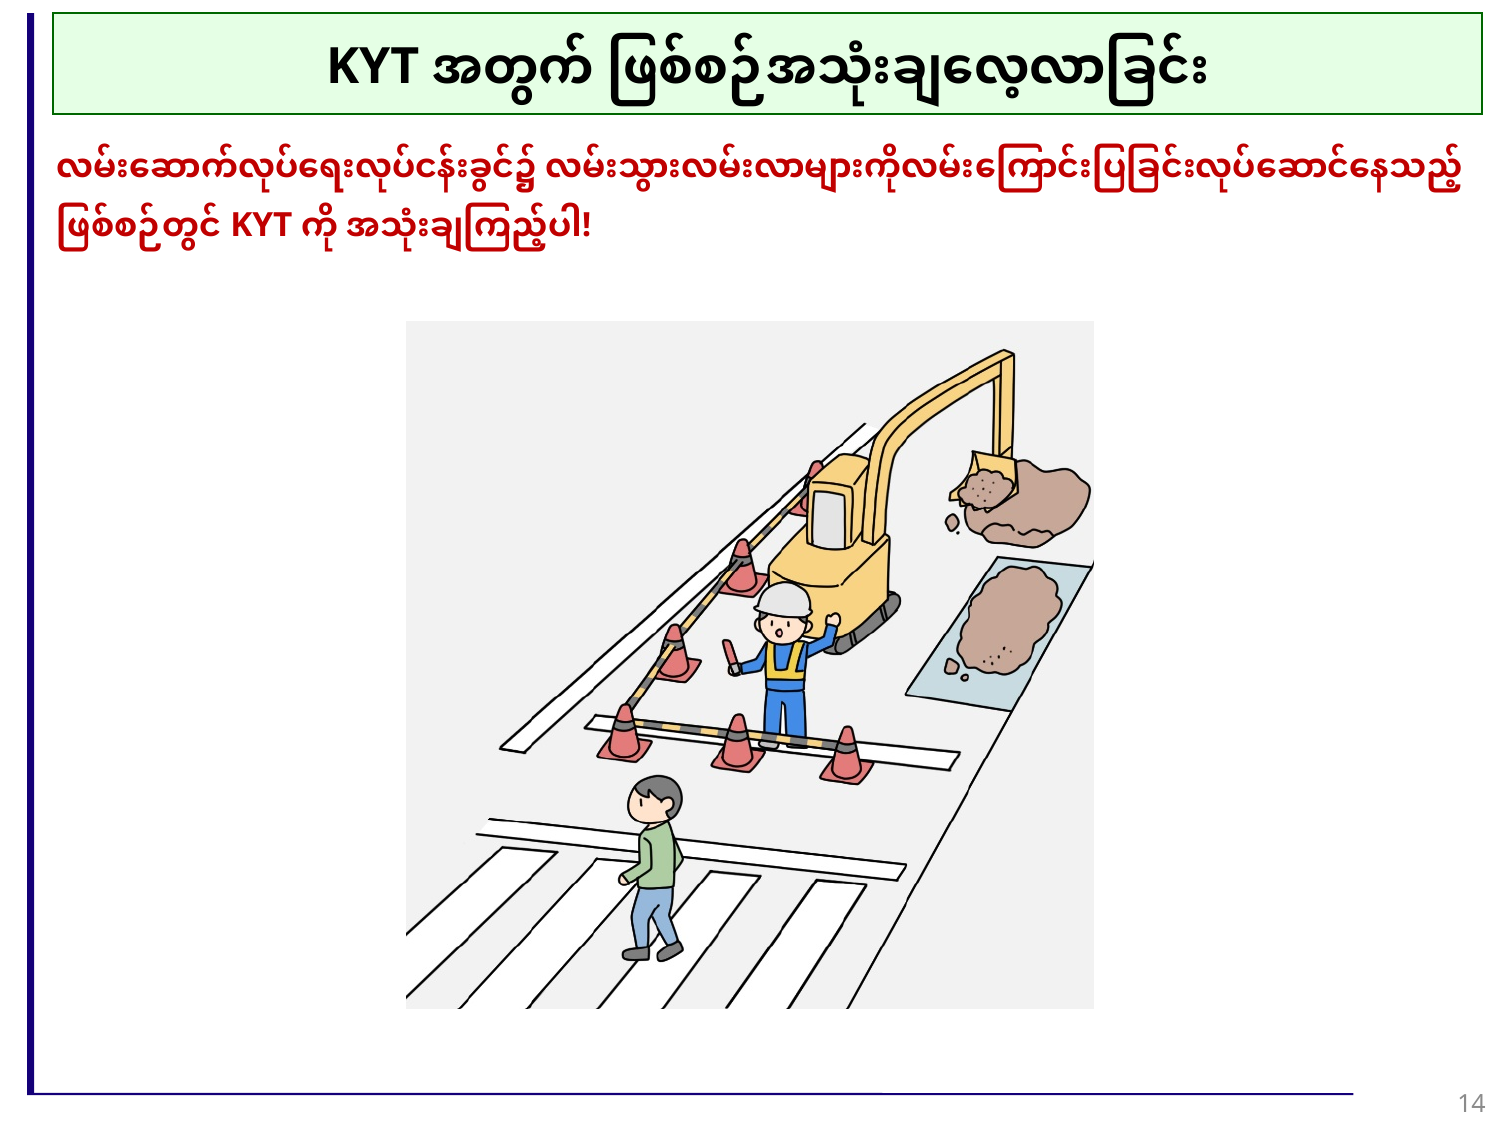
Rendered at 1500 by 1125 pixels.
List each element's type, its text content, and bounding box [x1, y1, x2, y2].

text_box KYT အတွက် ဖြစ်စဉ်အသုံးချလေ့လာခြင်း [52, 12, 1483, 115]
picture [406, 321, 1094, 1009]
list လမ်းဆောက်လုပ်ရေးလုပ်ငန်းခွင်၌ လမ်းသွားလမ်းလာများကိုလမ်းကြောင်းပြခြင်းလုပ်ဆောင်နေသည့်ဖြစ်စဉ်တွင် KYT ကို အသုံးချကြည့်ပါ! [41, 116, 1495, 1118]
slide_number 14 [1163, 1074, 1500, 1125]
